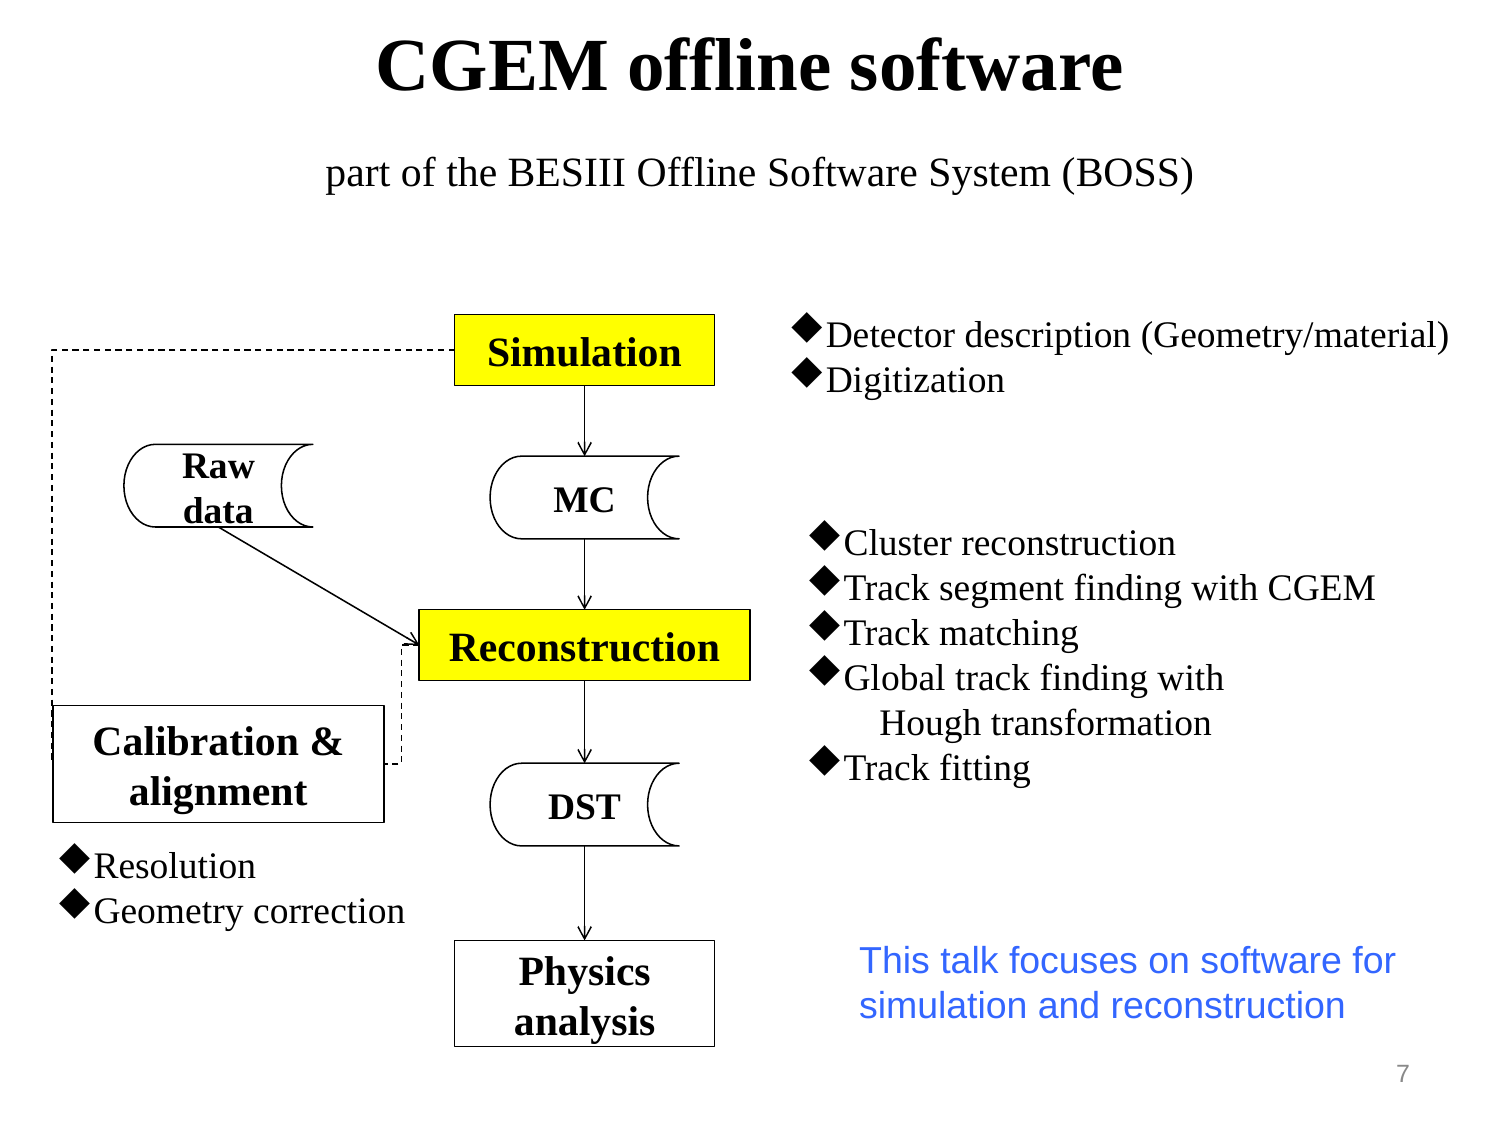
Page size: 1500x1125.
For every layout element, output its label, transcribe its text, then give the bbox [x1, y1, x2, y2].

text_box Detector description (Geometry/material) Digitization [773, 302, 1500, 408]
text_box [52, 349, 455, 765]
text_box This talk focuses on software for simulation and reconstruction [844, 928, 1453, 1034]
title CGEM offline software [75, 0, 1425, 126]
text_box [383, 644, 420, 765]
text_box Physics analysis [454, 940, 715, 1047]
text_box Simulation [454, 314, 715, 386]
slide_number 7 [1074, 1042, 1425, 1103]
text_box DST [490, 763, 680, 834]
text_box Resolution Geometry correction [41, 834, 798, 939]
text_box part of the BESIII Offline Software System (BOSS) [310, 137, 1221, 203]
text_box Cluster reconstruction Track segment finding with CGEM Track matching Global track finding with Hough transformation Track fitting [791, 510, 1500, 796]
text_box MC [490, 456, 680, 539]
text_box Reconstruction [458, 609, 750, 681]
text_box Calibration & alignment [53, 772, 384, 823]
